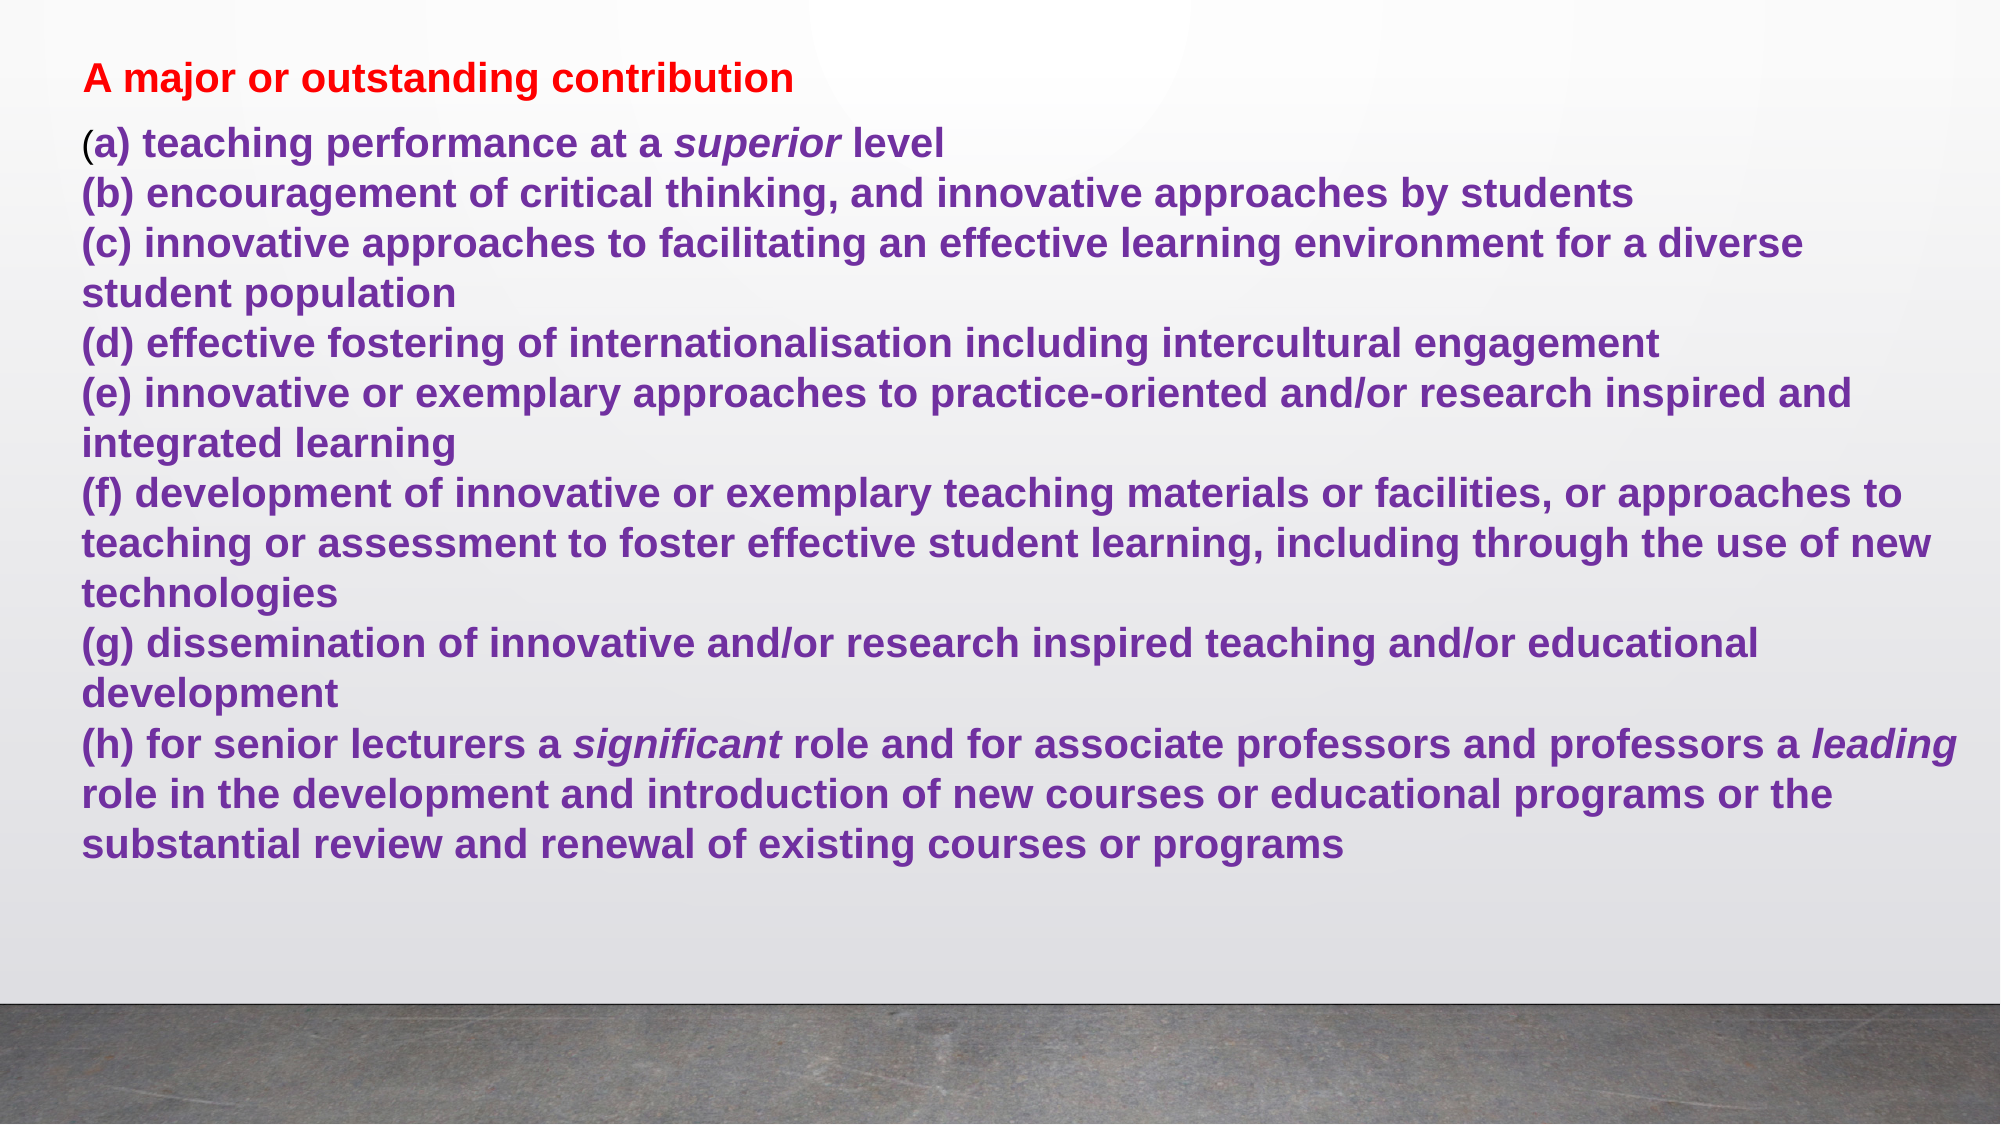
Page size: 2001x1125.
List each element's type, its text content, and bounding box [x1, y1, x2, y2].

text_box A major or outstanding contribution [67, 43, 822, 108]
picture [0, 1004, 2000, 1124]
text_box (a) teaching performance at a superior level (b) encouragement of critical thinking, and innovative approaches by students (c) innovative approaches to facilitating an effective learning environment for a diverse student population (d) effective fostering of internationalisation including intercultural engagement (e) innovative or exemplary approaches to practice-oriented and/or research inspired and integrated learning (f) development of innovative or exemplary teaching materials or facilities, or approaches to teaching or assessment to foster effective student learning, including through the use of new technologies (g) dissemination of innovative and/or research inspired teaching and/or educational development (h) for senior lecturers a significant role and for associate professors and professors a leading role in the development and introduction of new courses or educational programs or the substantial review and renewal of existing courses or programs [66, 108, 1977, 874]
